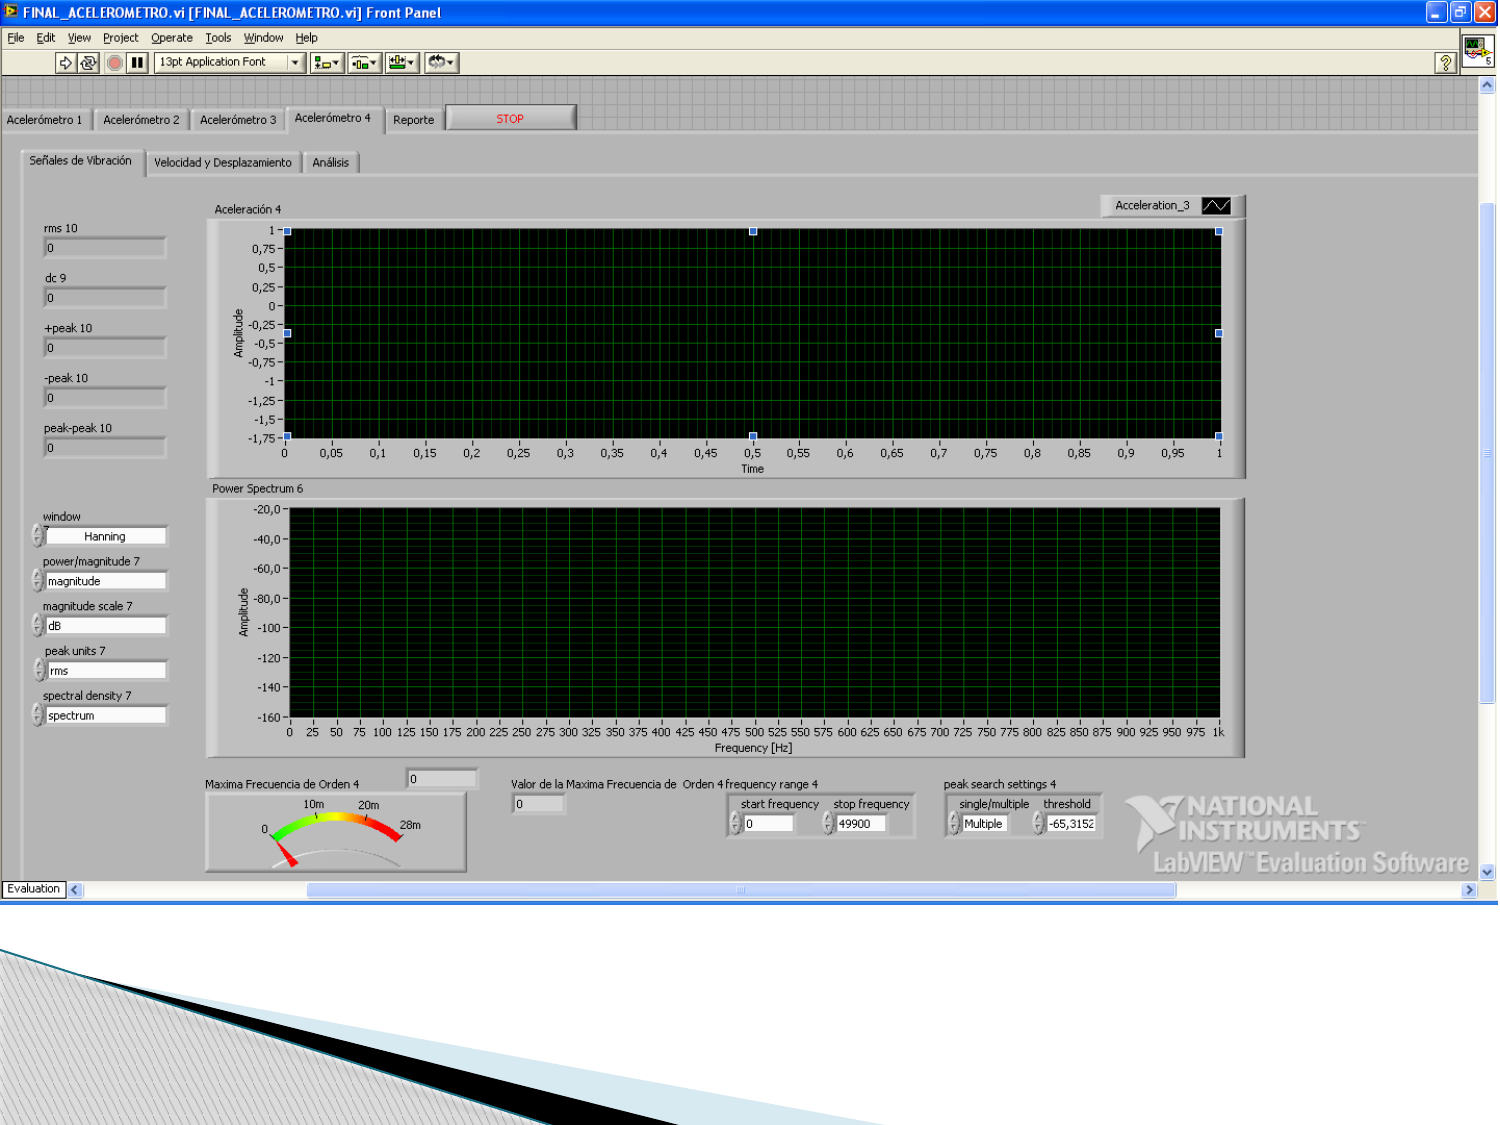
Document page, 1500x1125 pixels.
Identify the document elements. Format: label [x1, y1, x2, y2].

picture [0, 0, 1499, 906]
